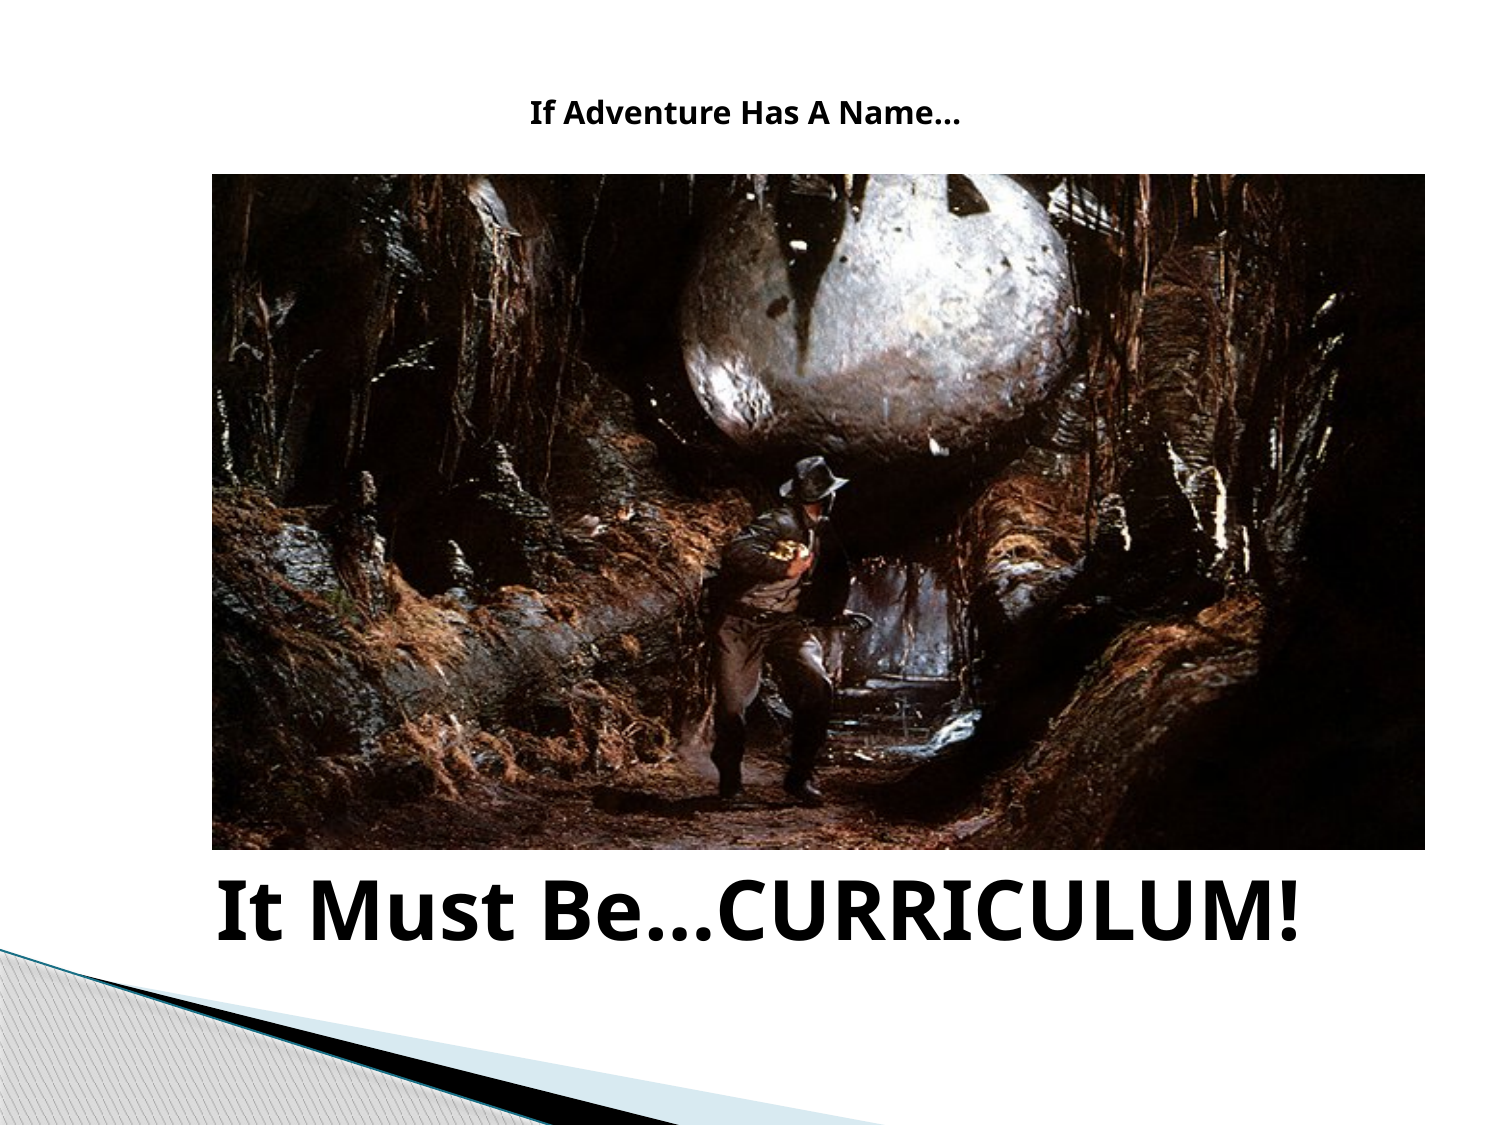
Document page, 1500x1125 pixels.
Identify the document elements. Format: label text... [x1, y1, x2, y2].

list It Must Be…CURRICULUM! [75, 849, 1425, 1000]
title If Adventure Has A Name… [75, 45, 1425, 175]
picture [212, 174, 1426, 851]
